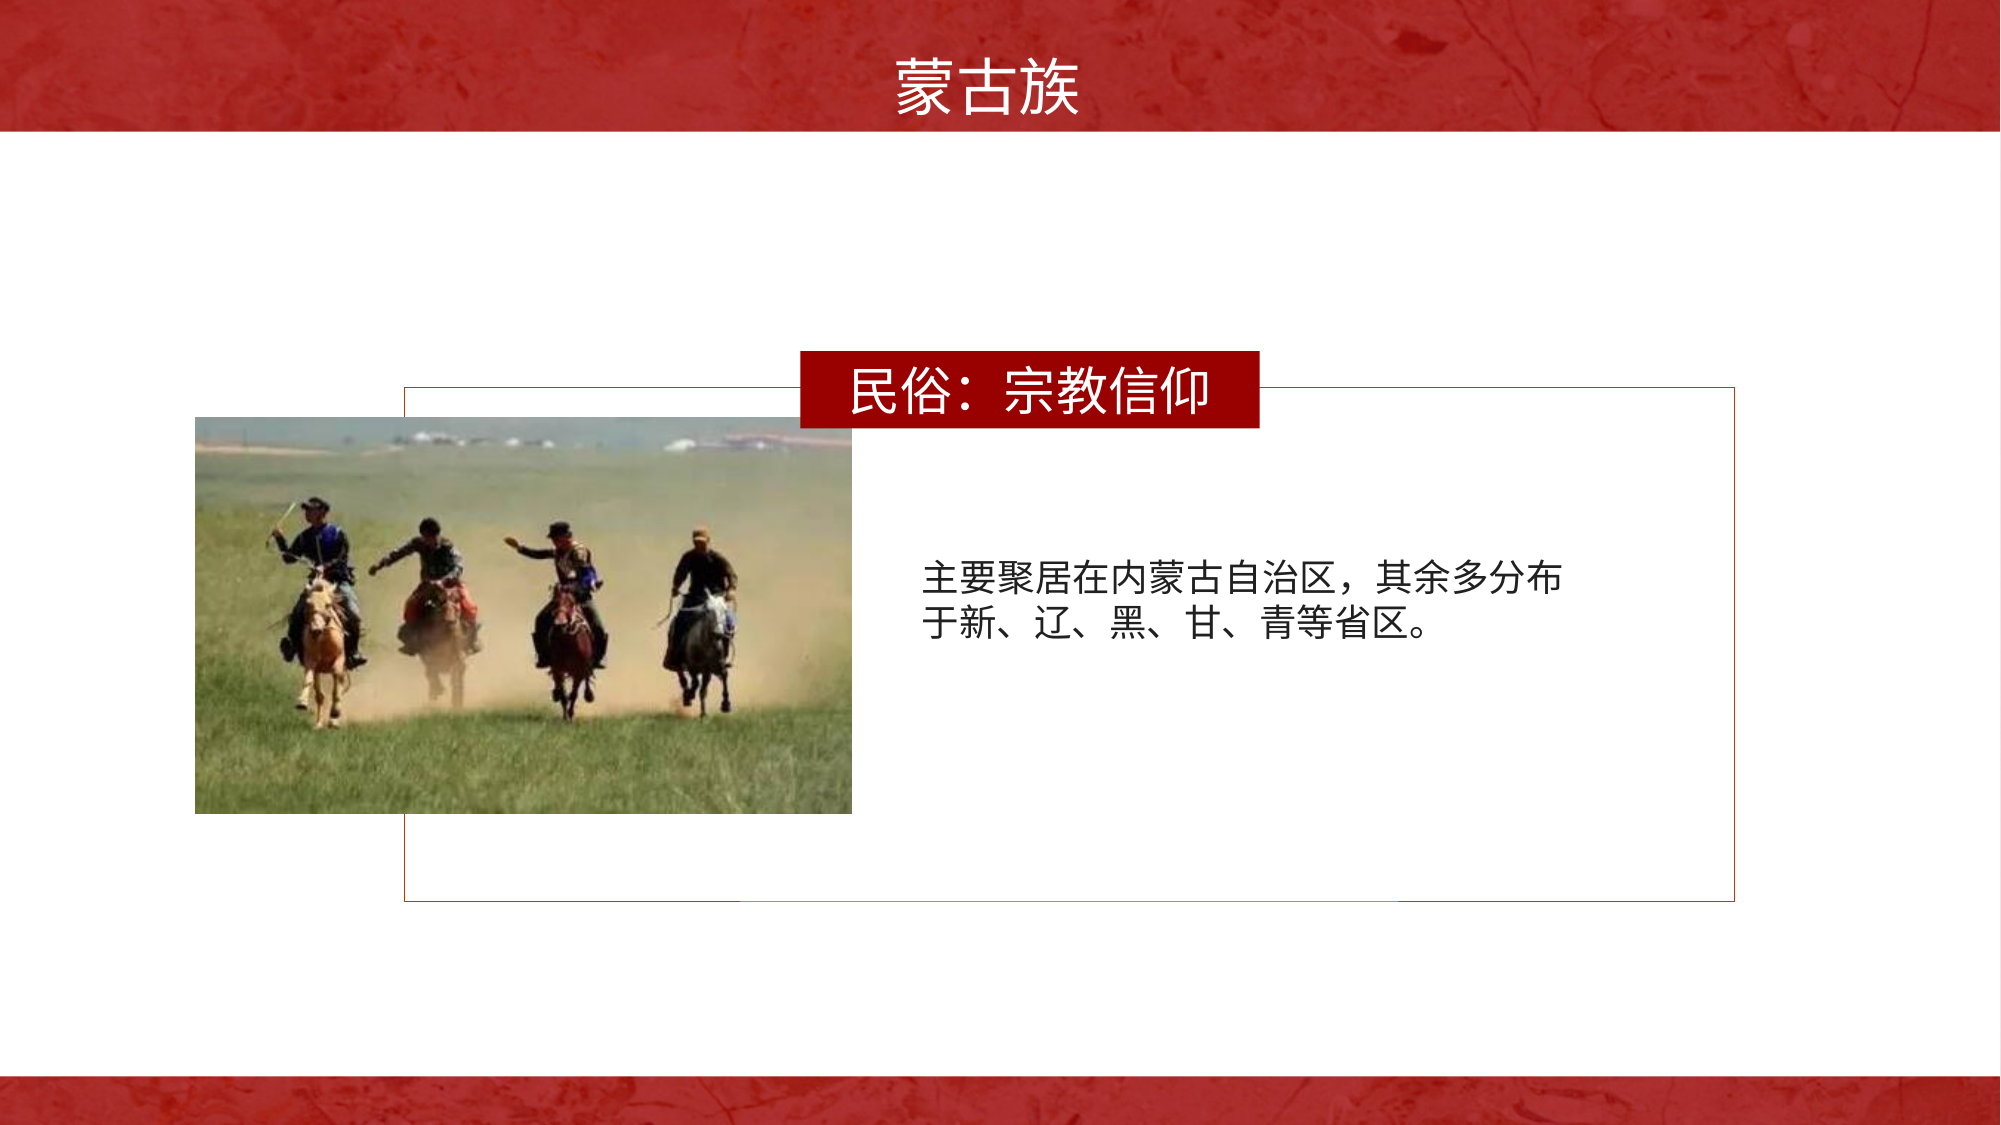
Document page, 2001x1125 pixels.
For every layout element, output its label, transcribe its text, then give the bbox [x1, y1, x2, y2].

picture [195, 417, 852, 814]
text_box [0, 131, 2000, 1077]
text_box 民俗：宗教信仰 [800, 351, 1260, 429]
text_box 主要聚居在内蒙古自治区，其余多分布于新、辽、黑、甘、青等省区。 [906, 546, 1580, 652]
text_box [403, 386, 1736, 902]
picture [0, 0, 2001, 1125]
text_box 蒙古族 [765, 40, 1210, 131]
